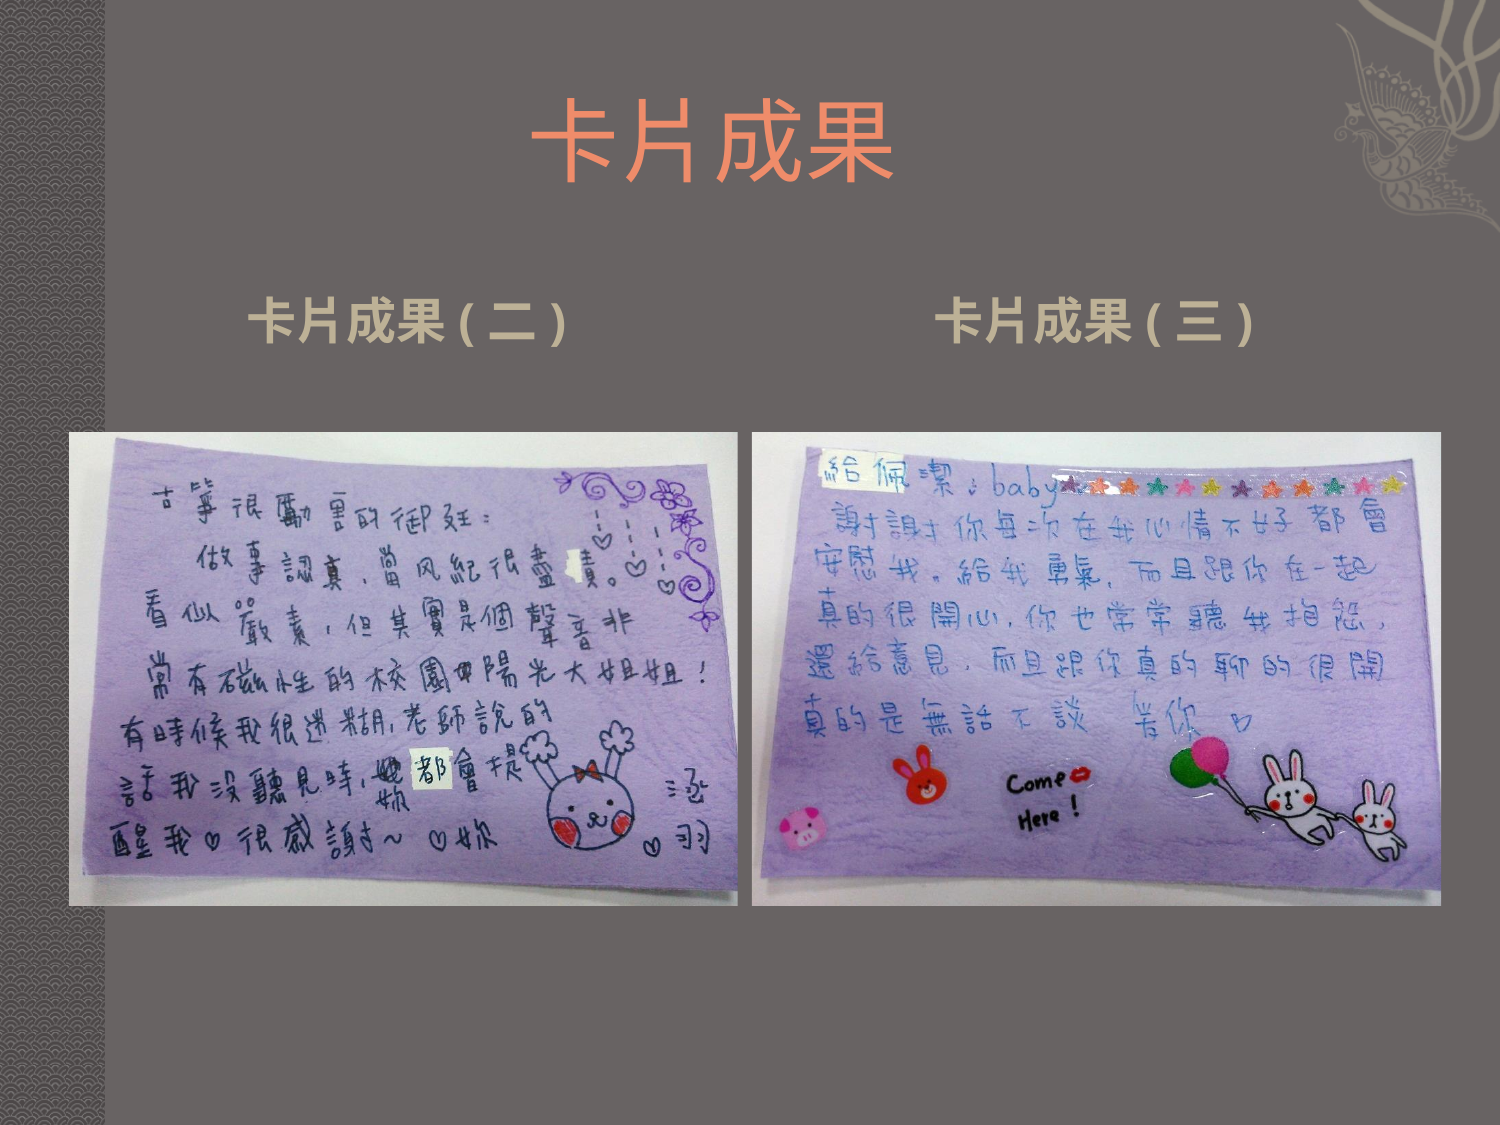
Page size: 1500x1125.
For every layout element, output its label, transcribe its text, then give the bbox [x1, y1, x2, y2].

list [755, 432, 1442, 906]
title 卡片成果 [75, 45, 1351, 233]
list 卡片成果(二) [75, 251, 738, 357]
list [68, 432, 739, 906]
list 卡片成果(三) [761, 251, 1425, 357]
